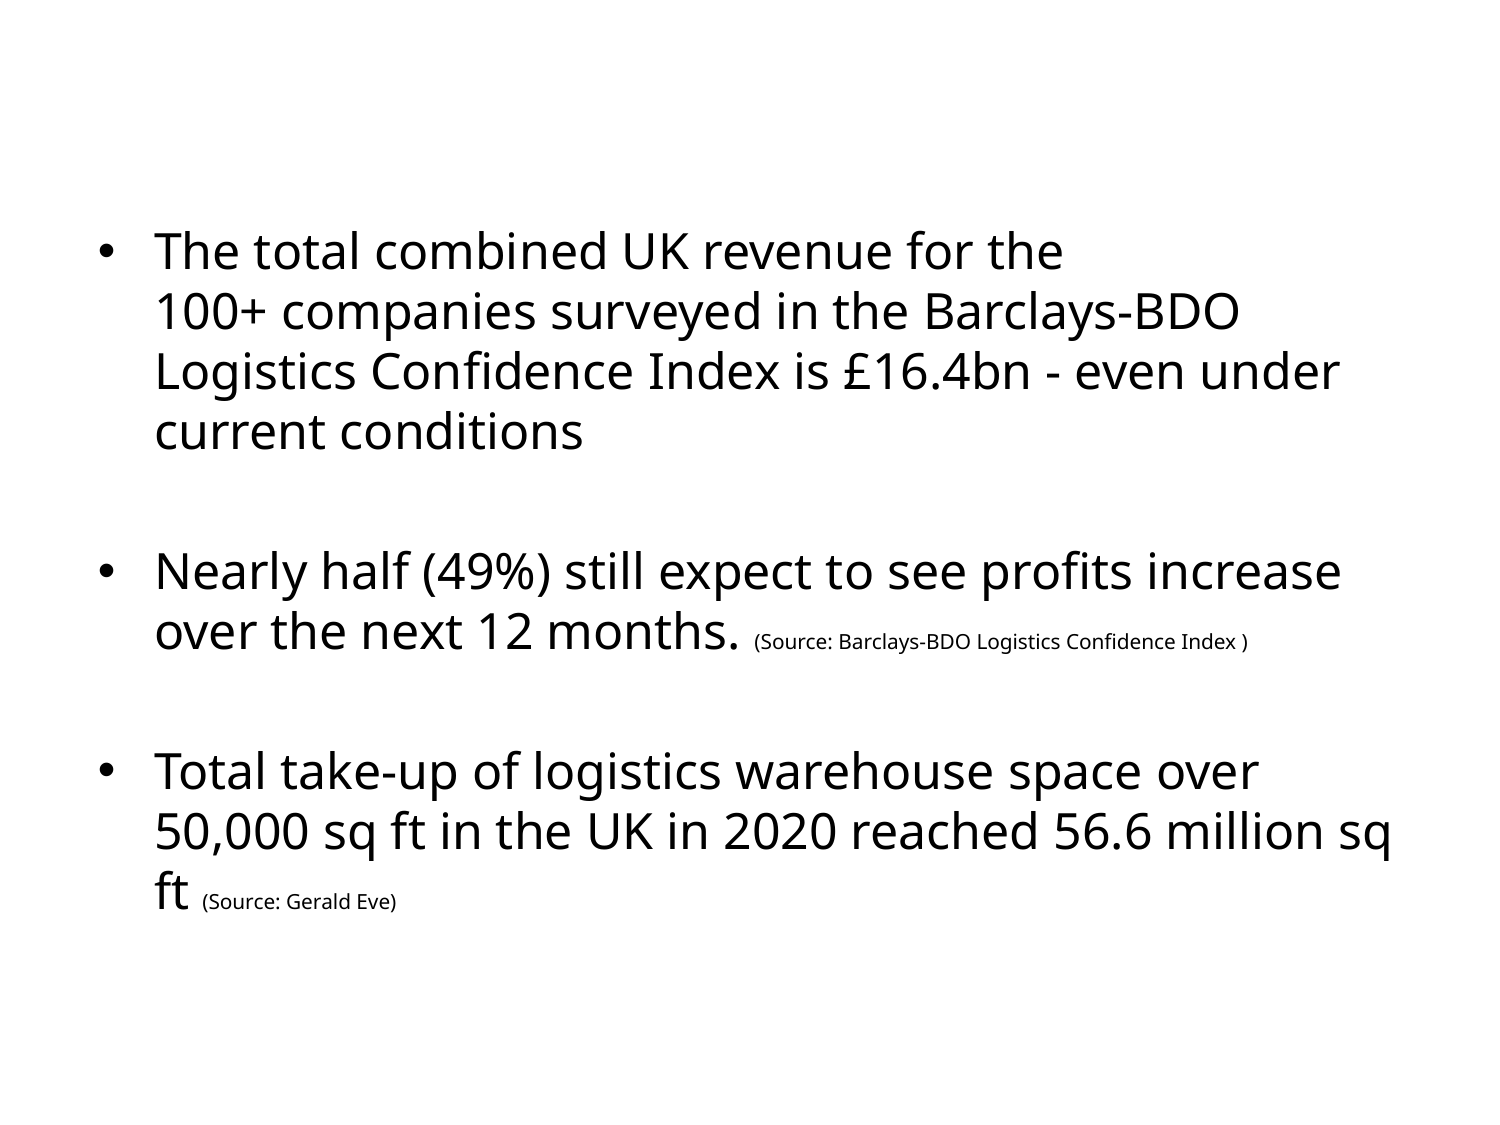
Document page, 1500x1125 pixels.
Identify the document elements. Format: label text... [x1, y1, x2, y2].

list The total combined UK revenue for the 100+ companies surveyed in the Barclays-BDO Logistics Confidence Index is £16.4bn - even under current conditions Nearly half (49%) still expect to see profits increase over the next 12 months. (Source: Barclays-BDO Logistics Confidence Index ) Total take-up of logistics warehouse space over 50,000 sq ft in the UK in 2020 reached 56.6 million sq ft (Source: Gerald Eve) [82, 212, 1433, 955]
